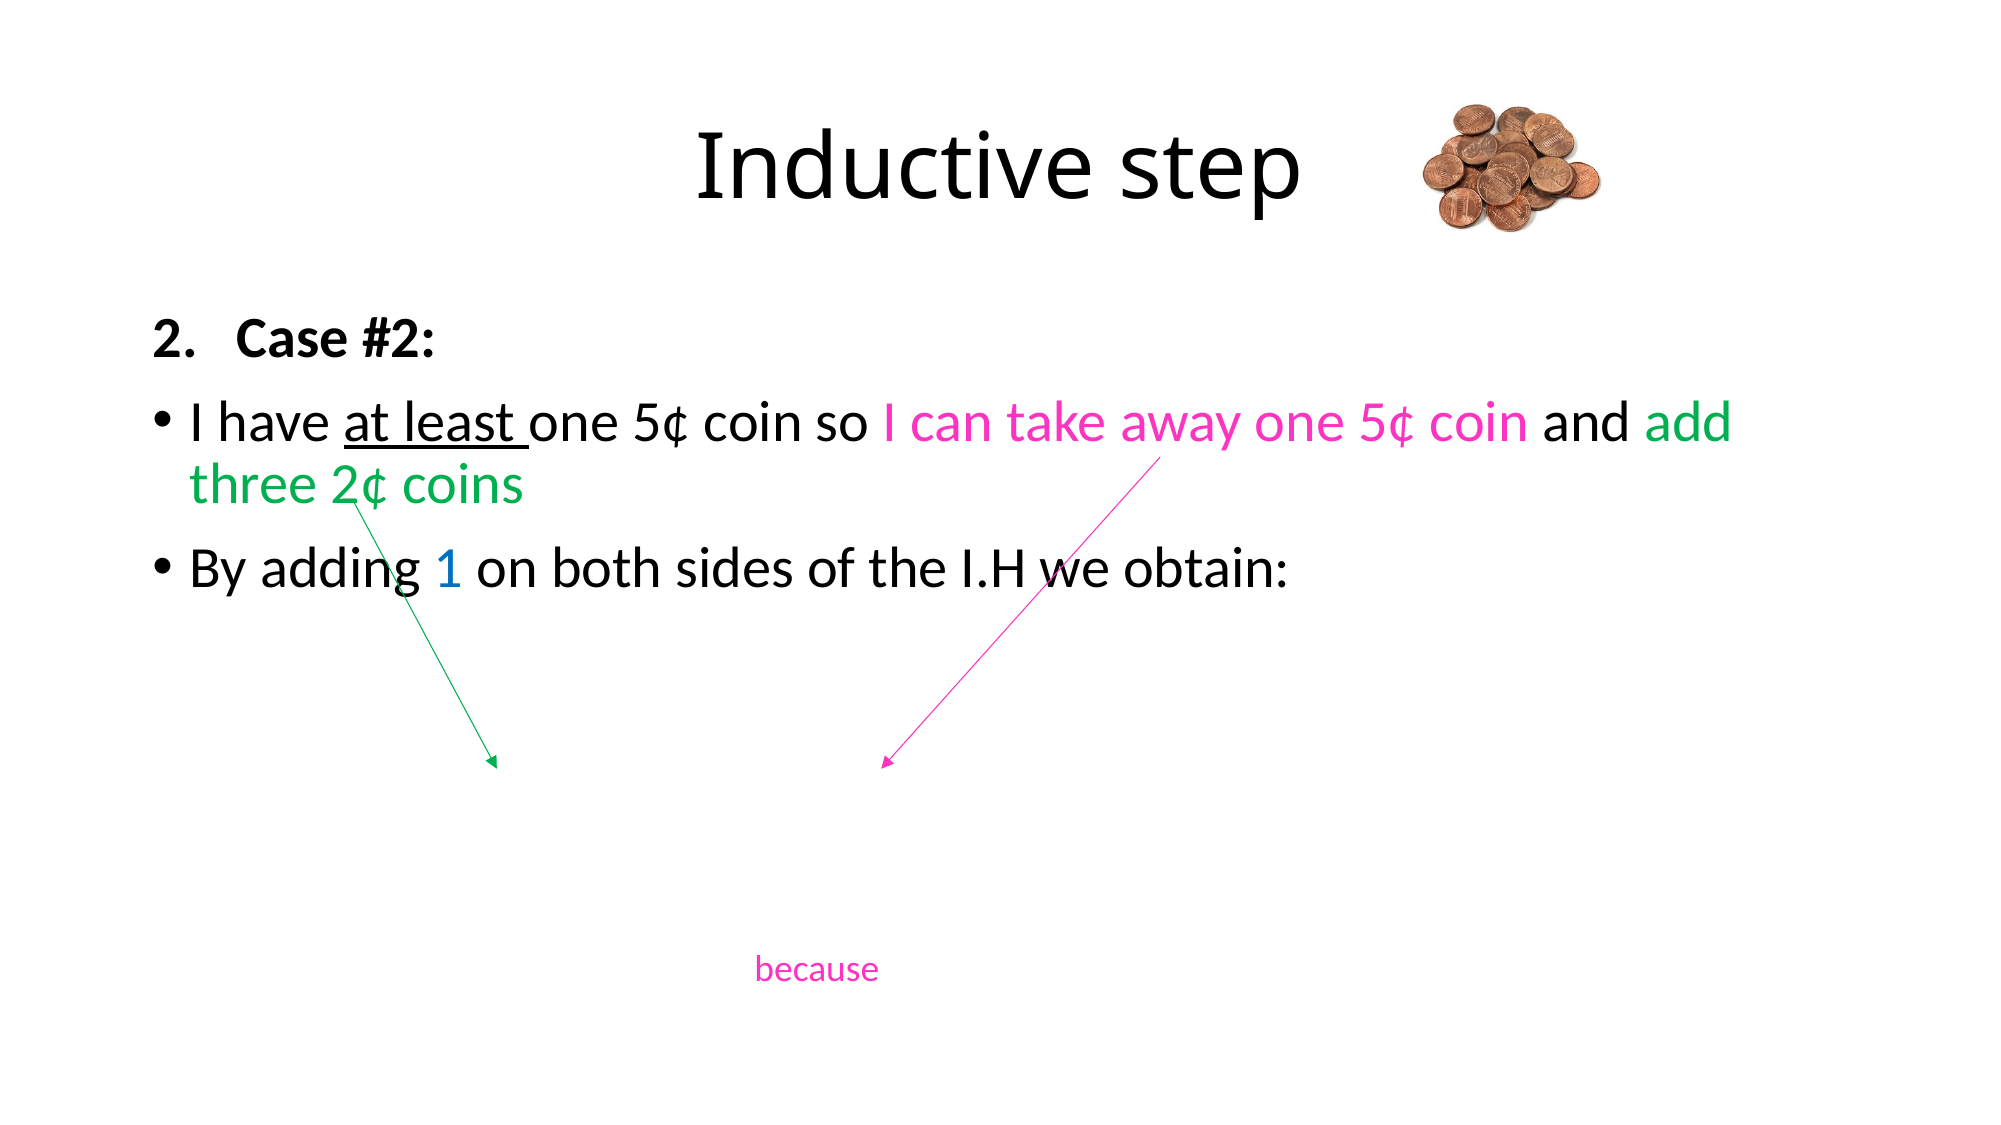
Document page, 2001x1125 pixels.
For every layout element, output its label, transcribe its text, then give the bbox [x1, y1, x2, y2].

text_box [881, 456, 1161, 769]
picture [1420, 99, 1604, 238]
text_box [353, 500, 497, 769]
title Inductive step [137, 59, 1863, 278]
